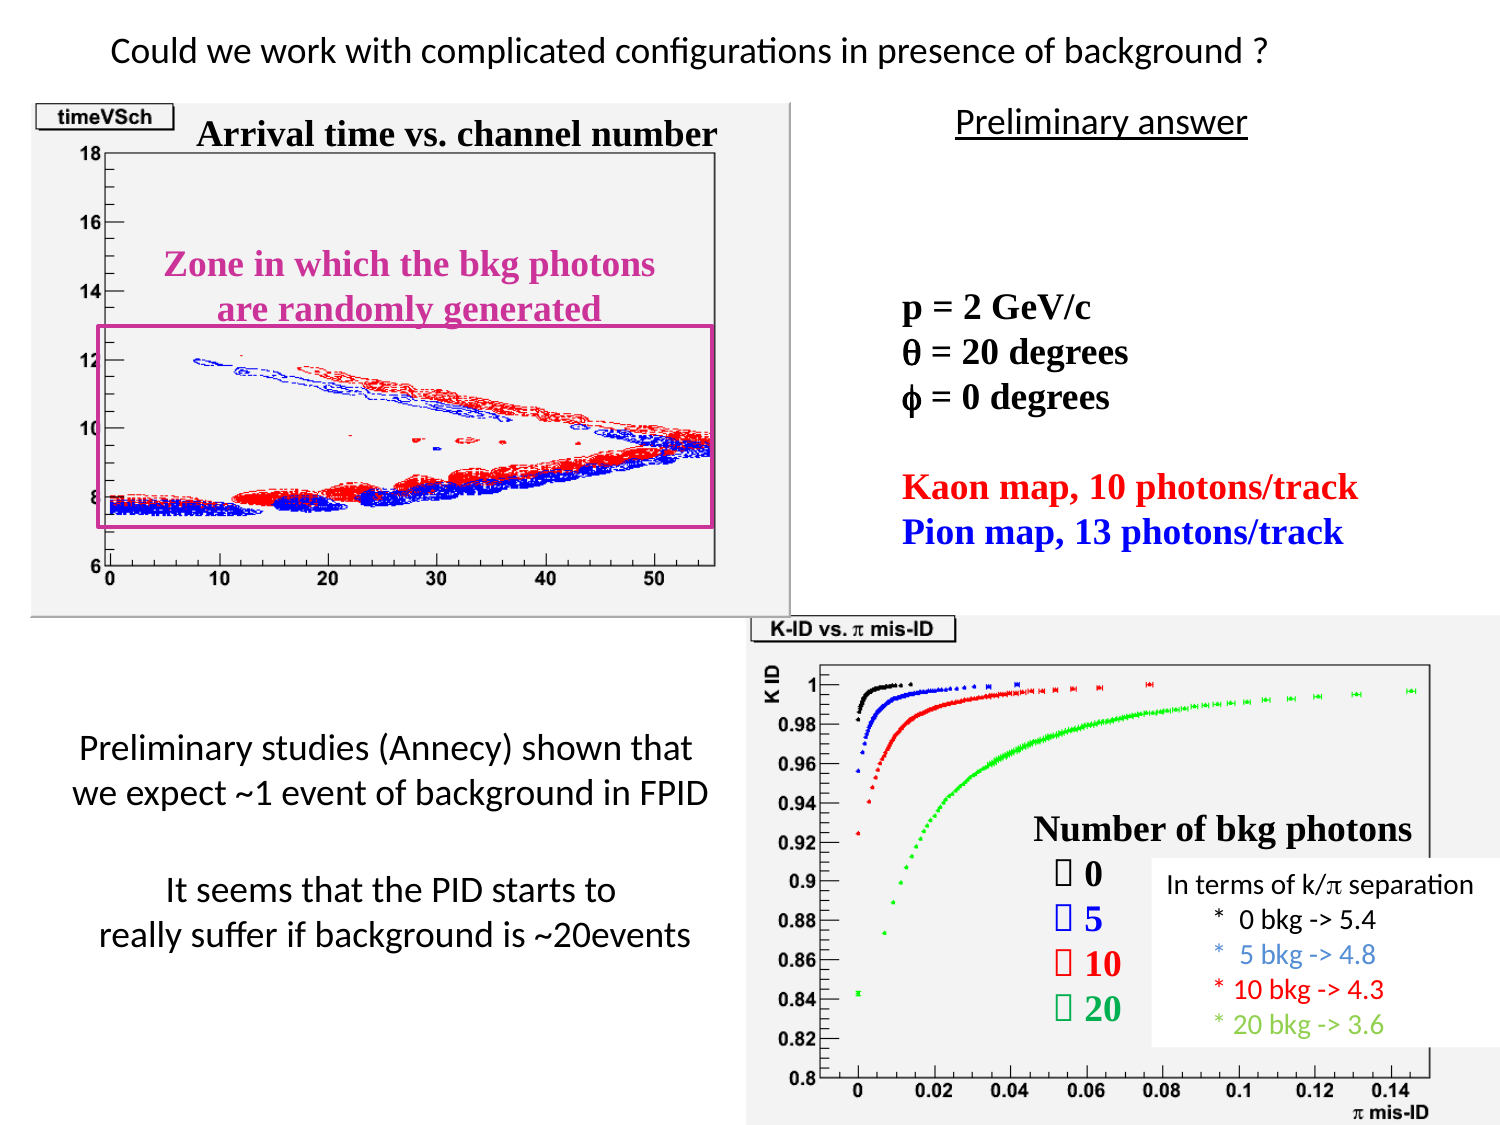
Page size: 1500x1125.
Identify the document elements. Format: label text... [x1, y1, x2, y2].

text_box It seems that the PID starts to really suffer if background is ~20events [84, 858, 707, 963]
picture [29, 101, 1500, 1125]
text_box Could we work with complicated configurations in presence of background ? [95, 19, 1286, 79]
text_box Preliminary studies (Annecy) shown that we expect ~1 event of background in FPID [57, 715, 725, 821]
text_box p = 2 GeV/c q = 20 degrees f = 0 degrees Kaon map, 10 photons/track Pion map, 13 photons/track [887, 274, 1374, 560]
text_box Preliminary answer [940, 89, 1264, 150]
